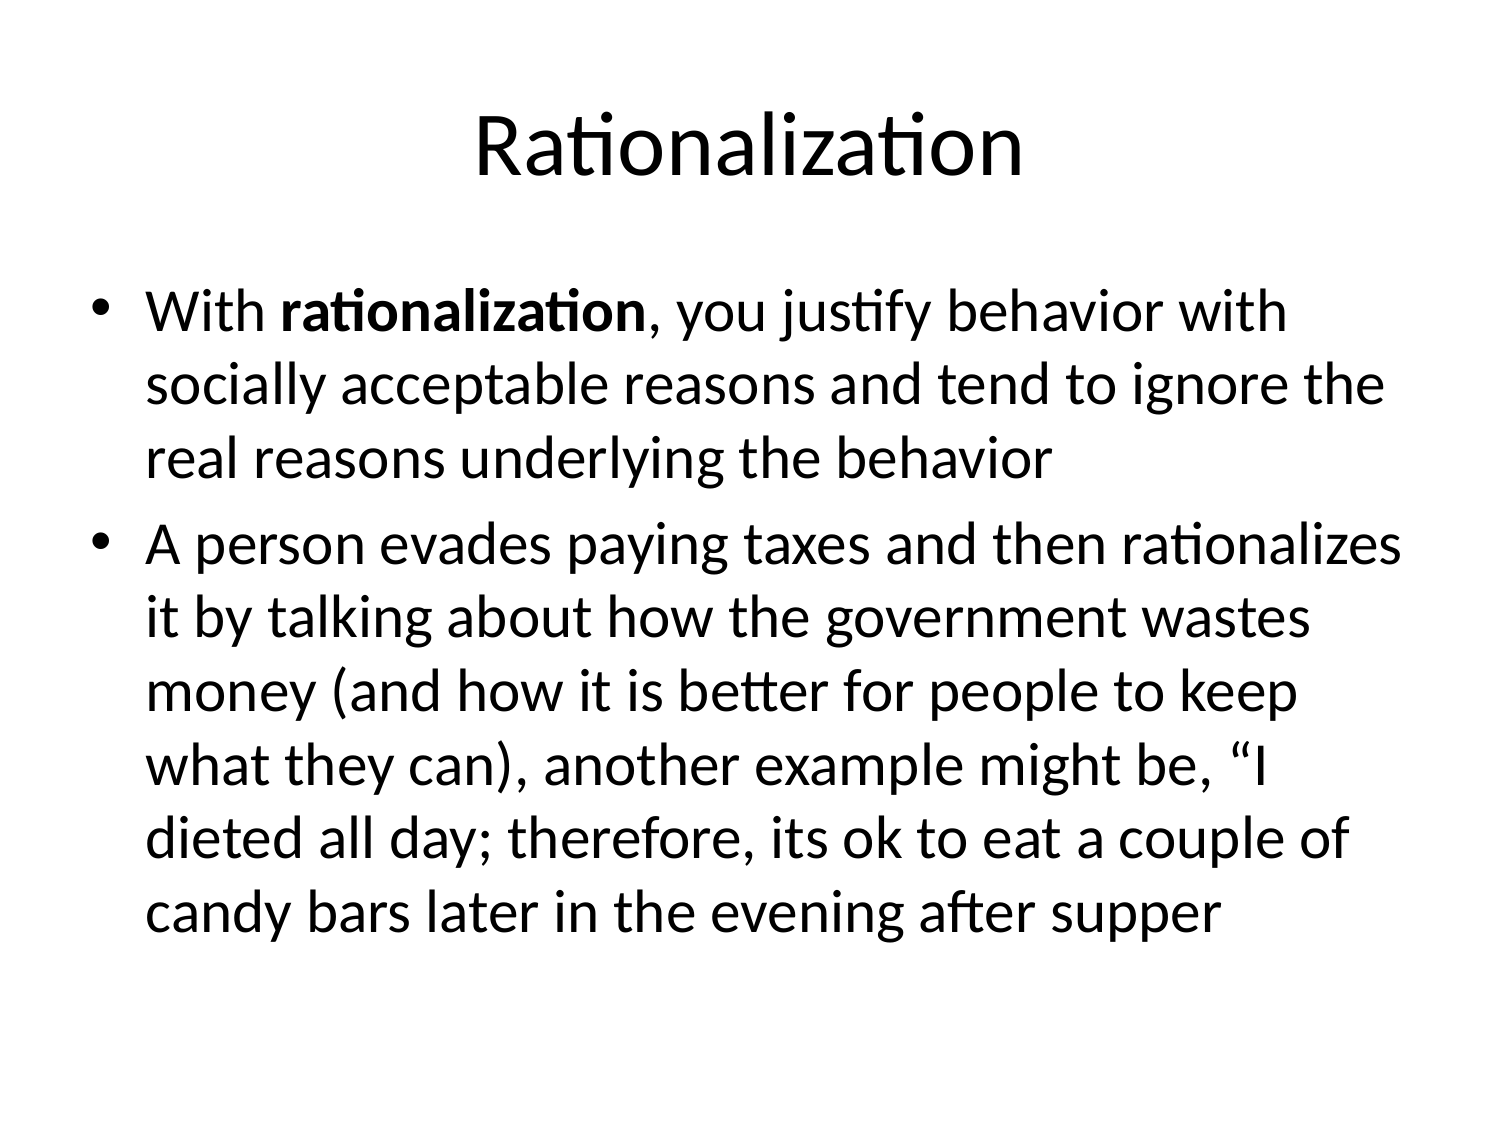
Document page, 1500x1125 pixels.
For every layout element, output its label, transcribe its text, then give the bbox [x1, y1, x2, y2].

list With rationalization, you justify behavior with socially acceptable reasons and tend to ignore the real reasons underlying the behavior A person evades paying taxes and then rationalizes it by talking about how the government wastes money (and how it is better for people to keep what they can), another example might be, “I dieted all day; therefore, its ok to eat a couple of candy bars later in the evening after supper [75, 262, 1425, 1005]
title Rationalization [75, 45, 1425, 233]
